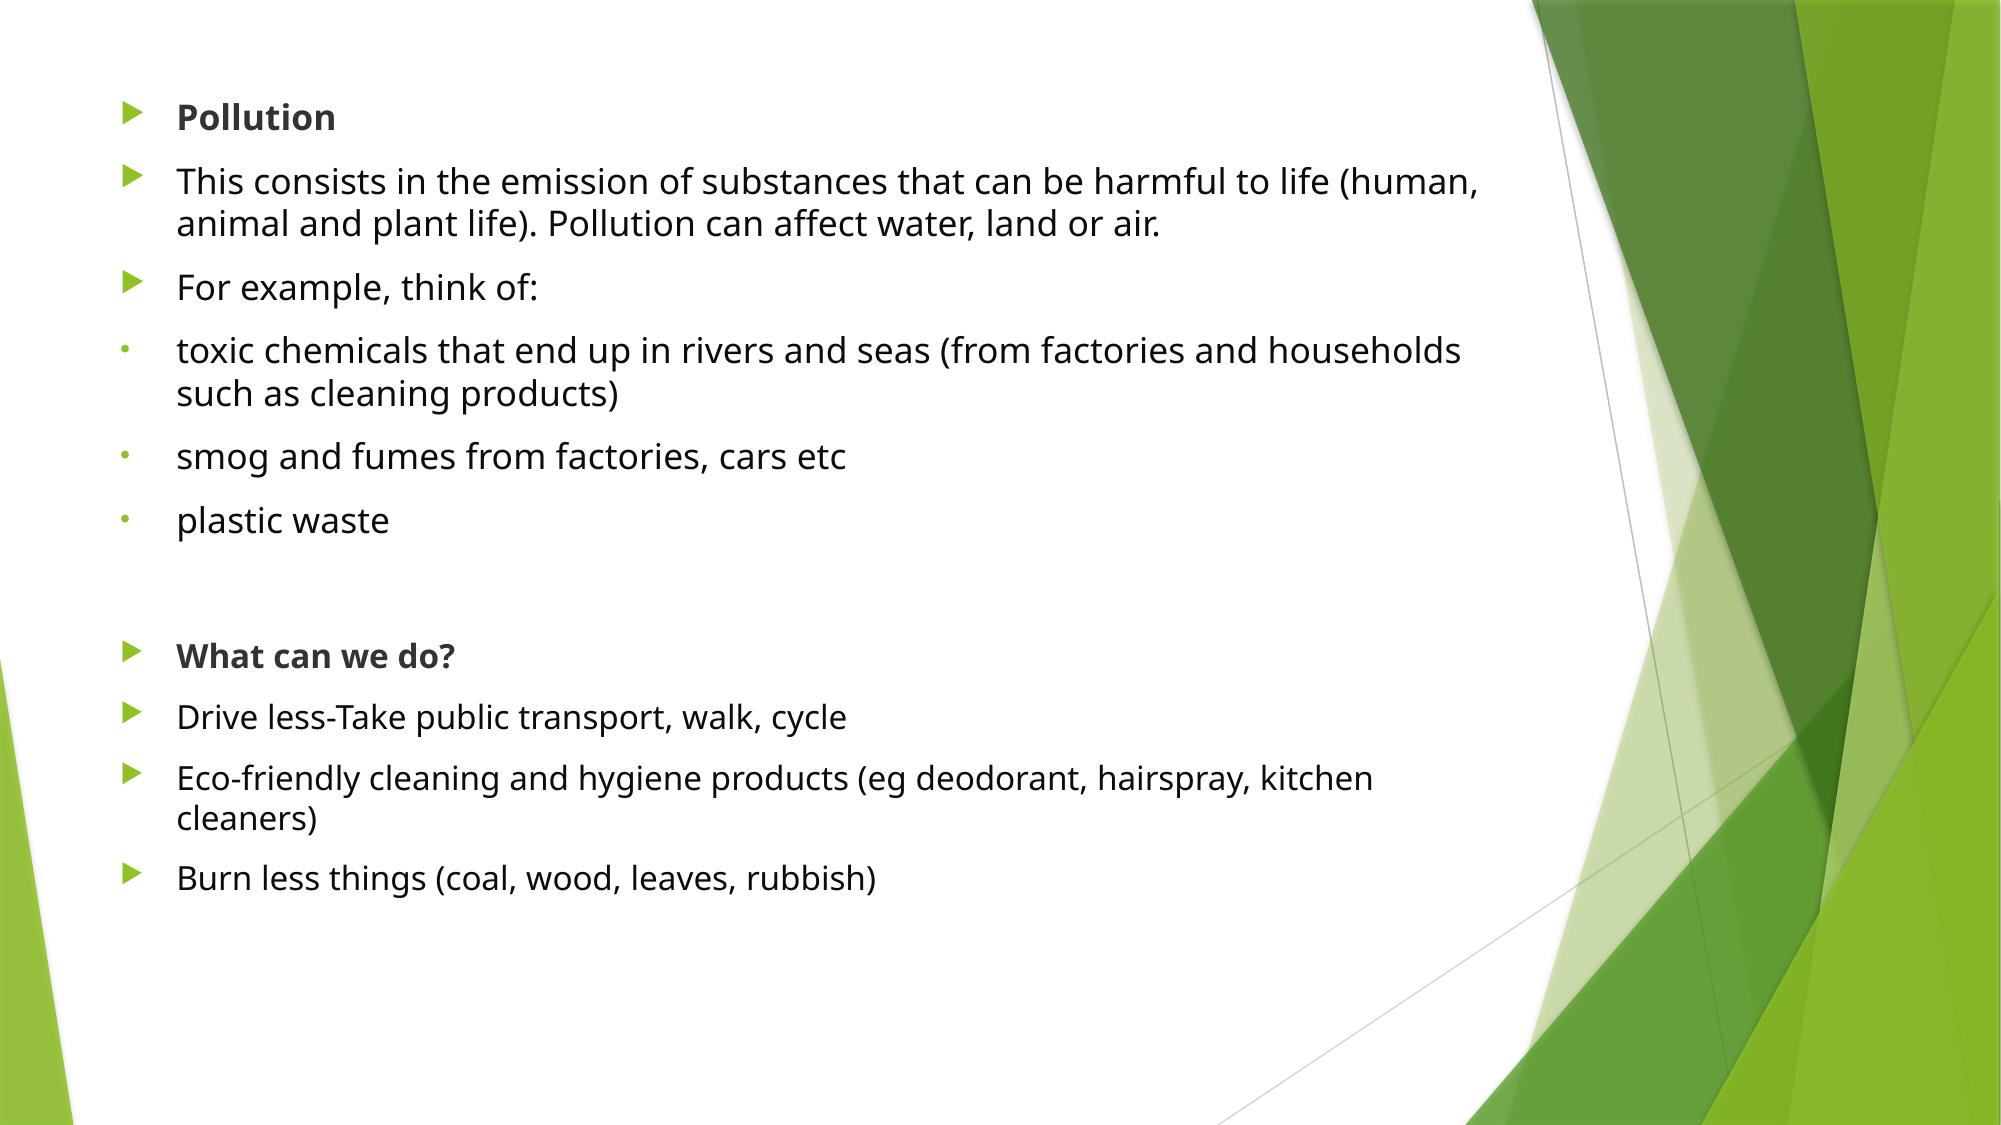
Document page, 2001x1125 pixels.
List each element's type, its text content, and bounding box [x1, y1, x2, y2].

list Pollution This consists in the emission of substances that can be harmful to life (human, animal and plant life). Pollution can affect water, land or air. For example, think of: toxic chemicals that end up in rivers and seas (from factories and households such as cleaning products) smog and fumes from factories, cars etc plastic waste [105, 87, 1516, 627]
text_box What can we do? Drive less-Take public transport, walk, cycle Eco-friendly cleaning and hygiene products (eg deodorant, hairspray, kitchen cleaners) Burn less things (coal, wood, leaves, rubbish) [105, 627, 1516, 921]
